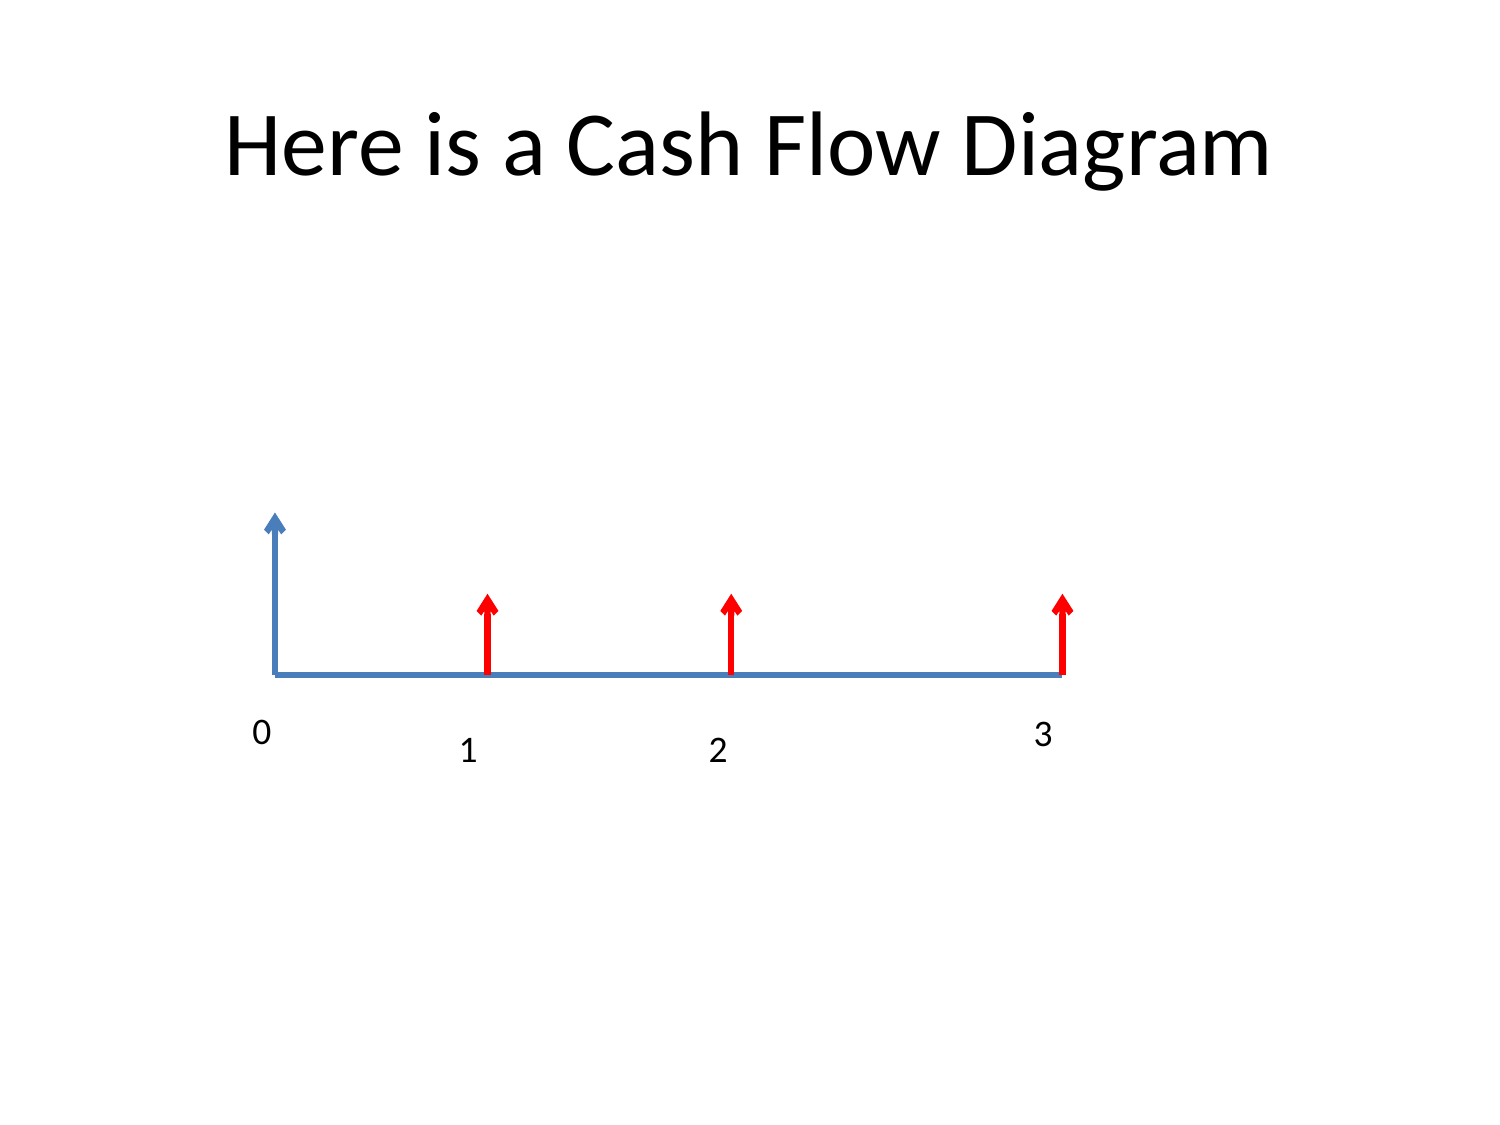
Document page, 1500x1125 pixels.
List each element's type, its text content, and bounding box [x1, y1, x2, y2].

text_box 2 [693, 717, 782, 778]
title Here is a Cash Flow Diagram [75, 45, 1425, 233]
text_box 0 [237, 699, 325, 760]
text_box 1 [443, 717, 532, 778]
text_box 3 [1018, 701, 1107, 762]
